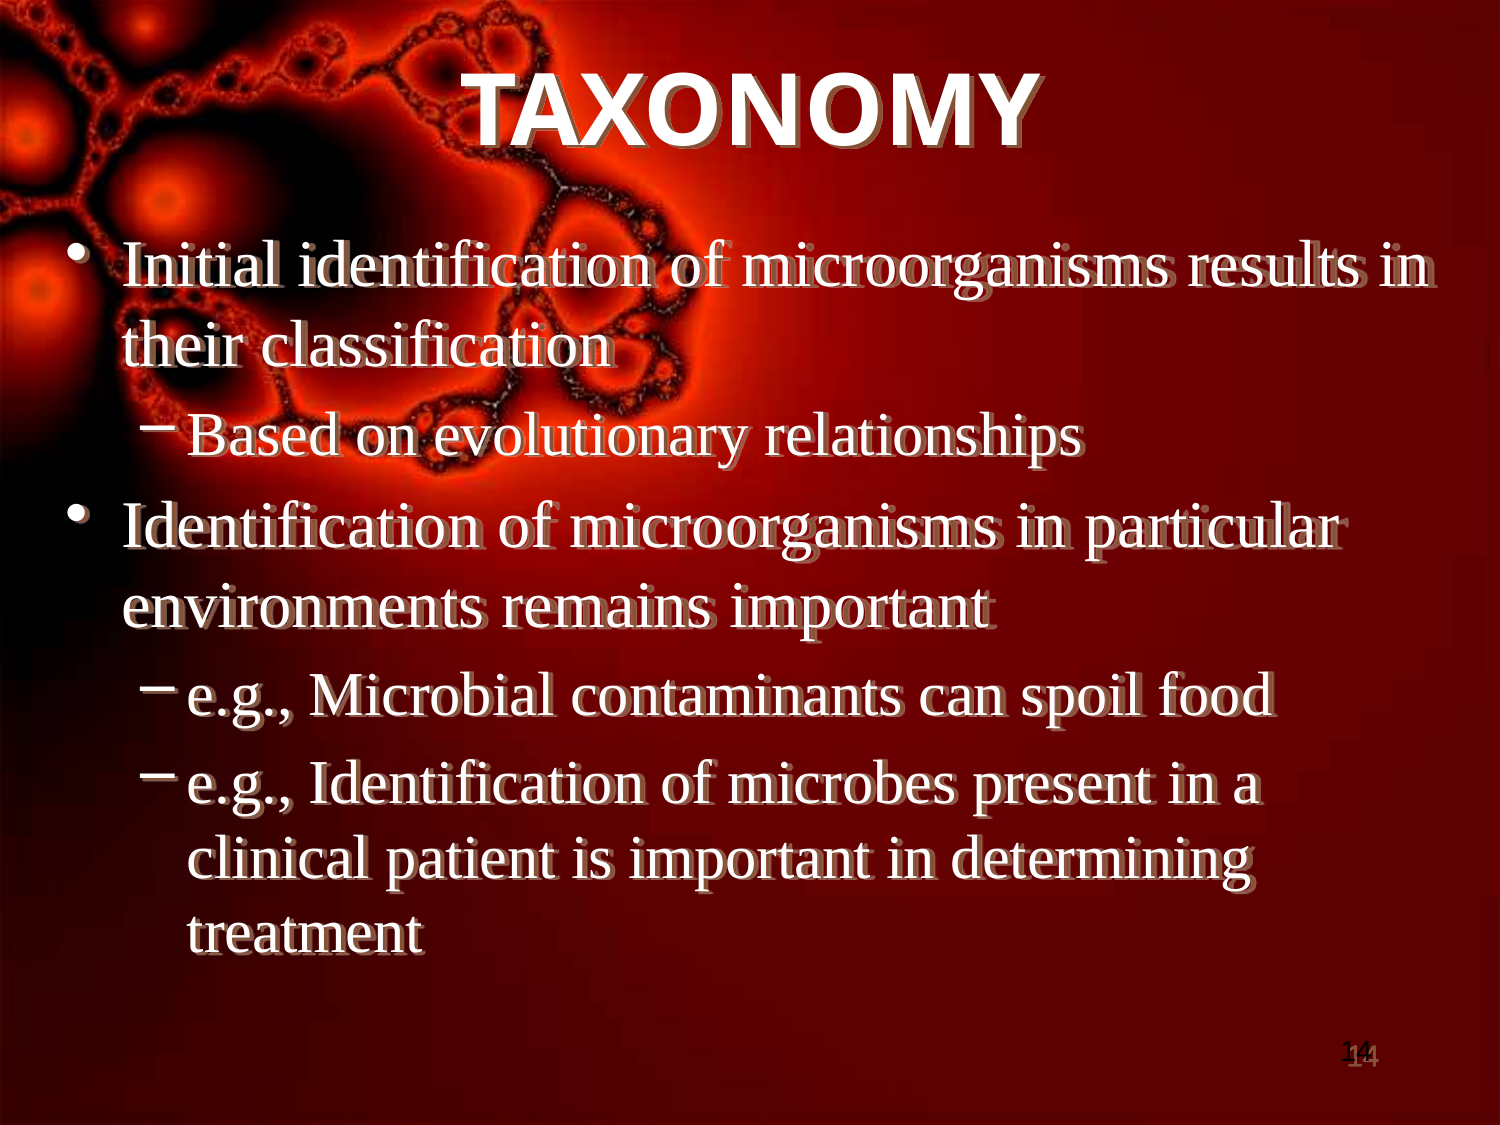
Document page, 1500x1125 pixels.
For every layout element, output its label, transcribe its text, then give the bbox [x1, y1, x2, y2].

slide_number 14 [1074, 1024, 1388, 1101]
title TAXONOMY [49, 37, 1451, 174]
picture [0, 0, 1500, 1125]
list Initial identification of microorganisms results in their classification Based on evolutionary relationships Identification of microorganisms in particular environments remains important e.g., Microbial contaminants can spoil food e.g., Identification of microbes present in a clinical patient is important in determining treatment [49, 212, 1451, 1088]
